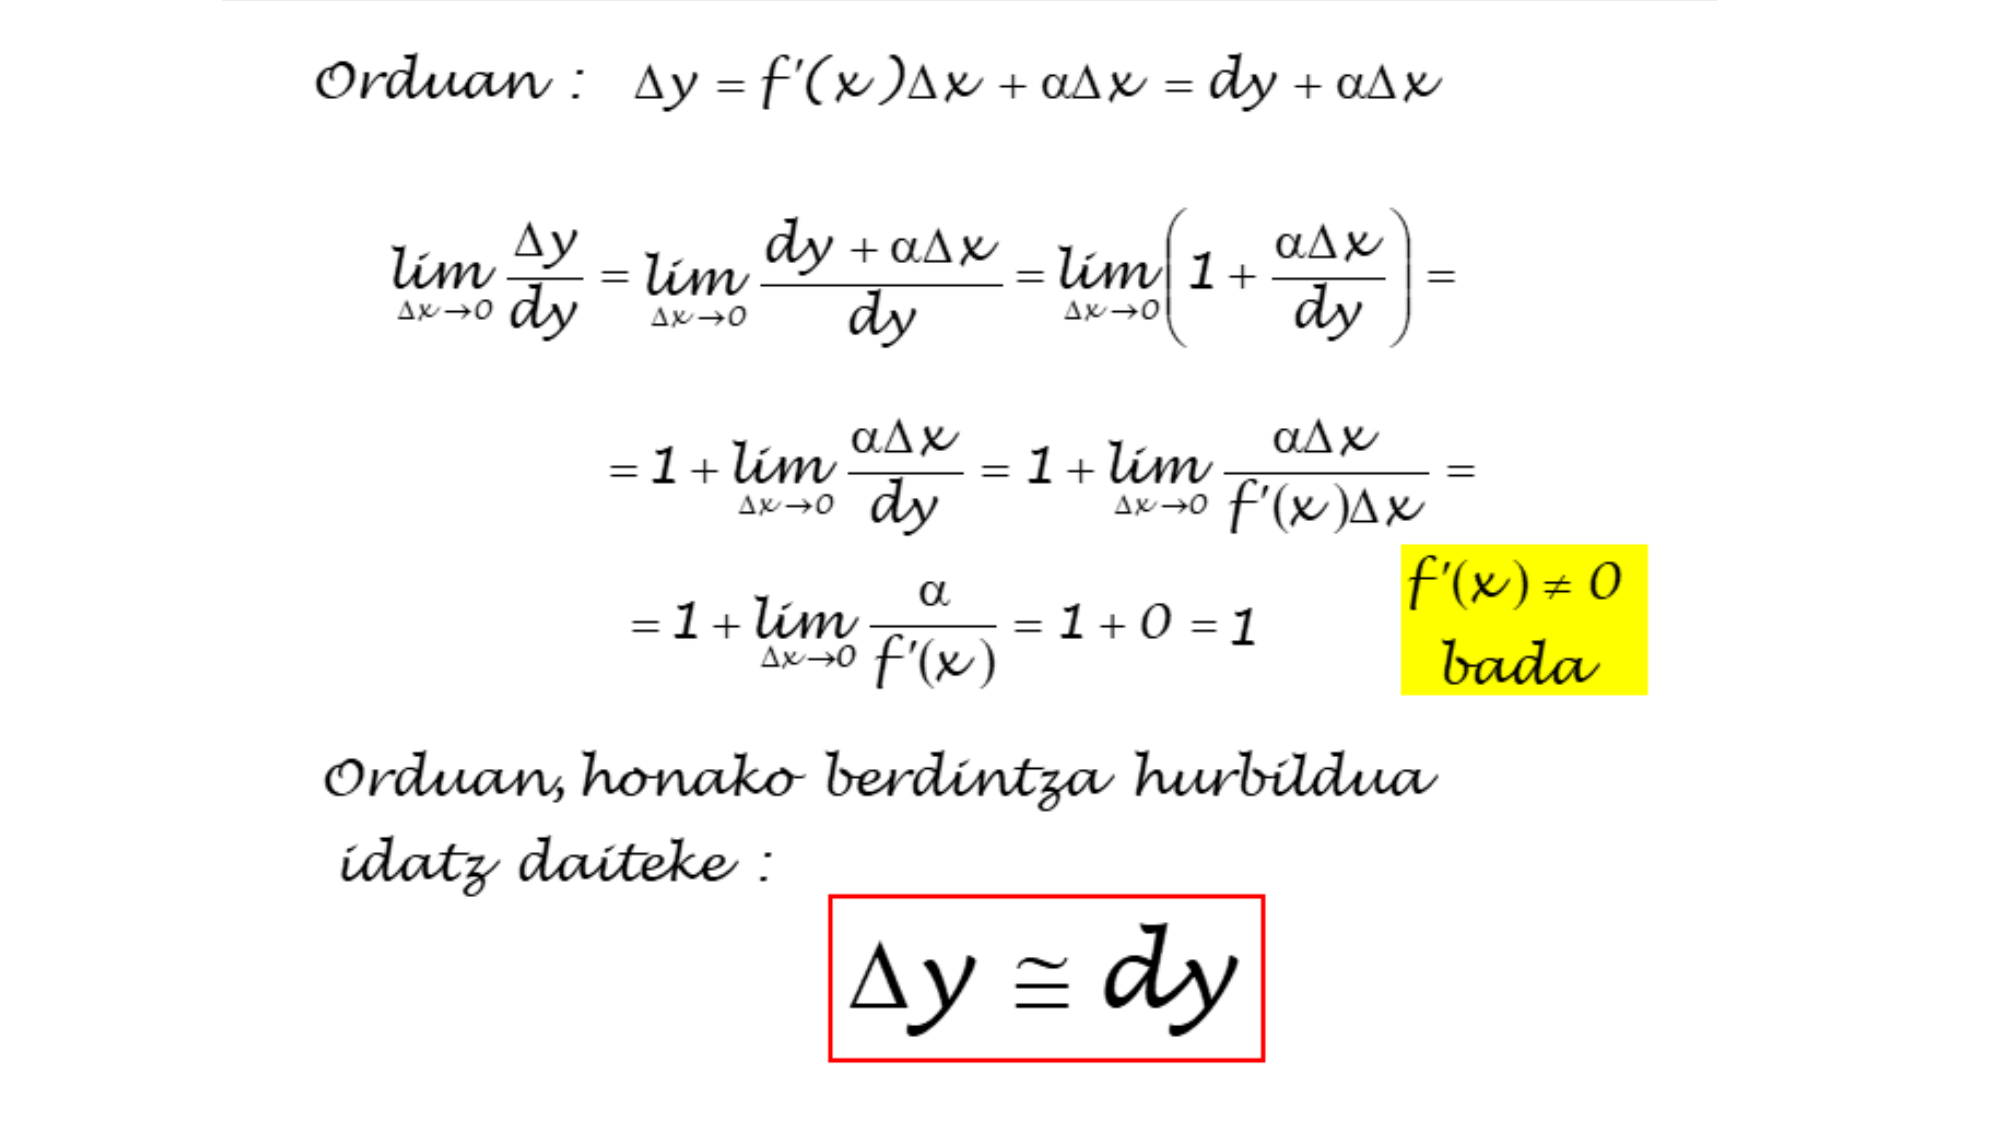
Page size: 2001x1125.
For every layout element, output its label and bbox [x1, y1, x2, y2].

picture [221, 0, 1718, 1125]
